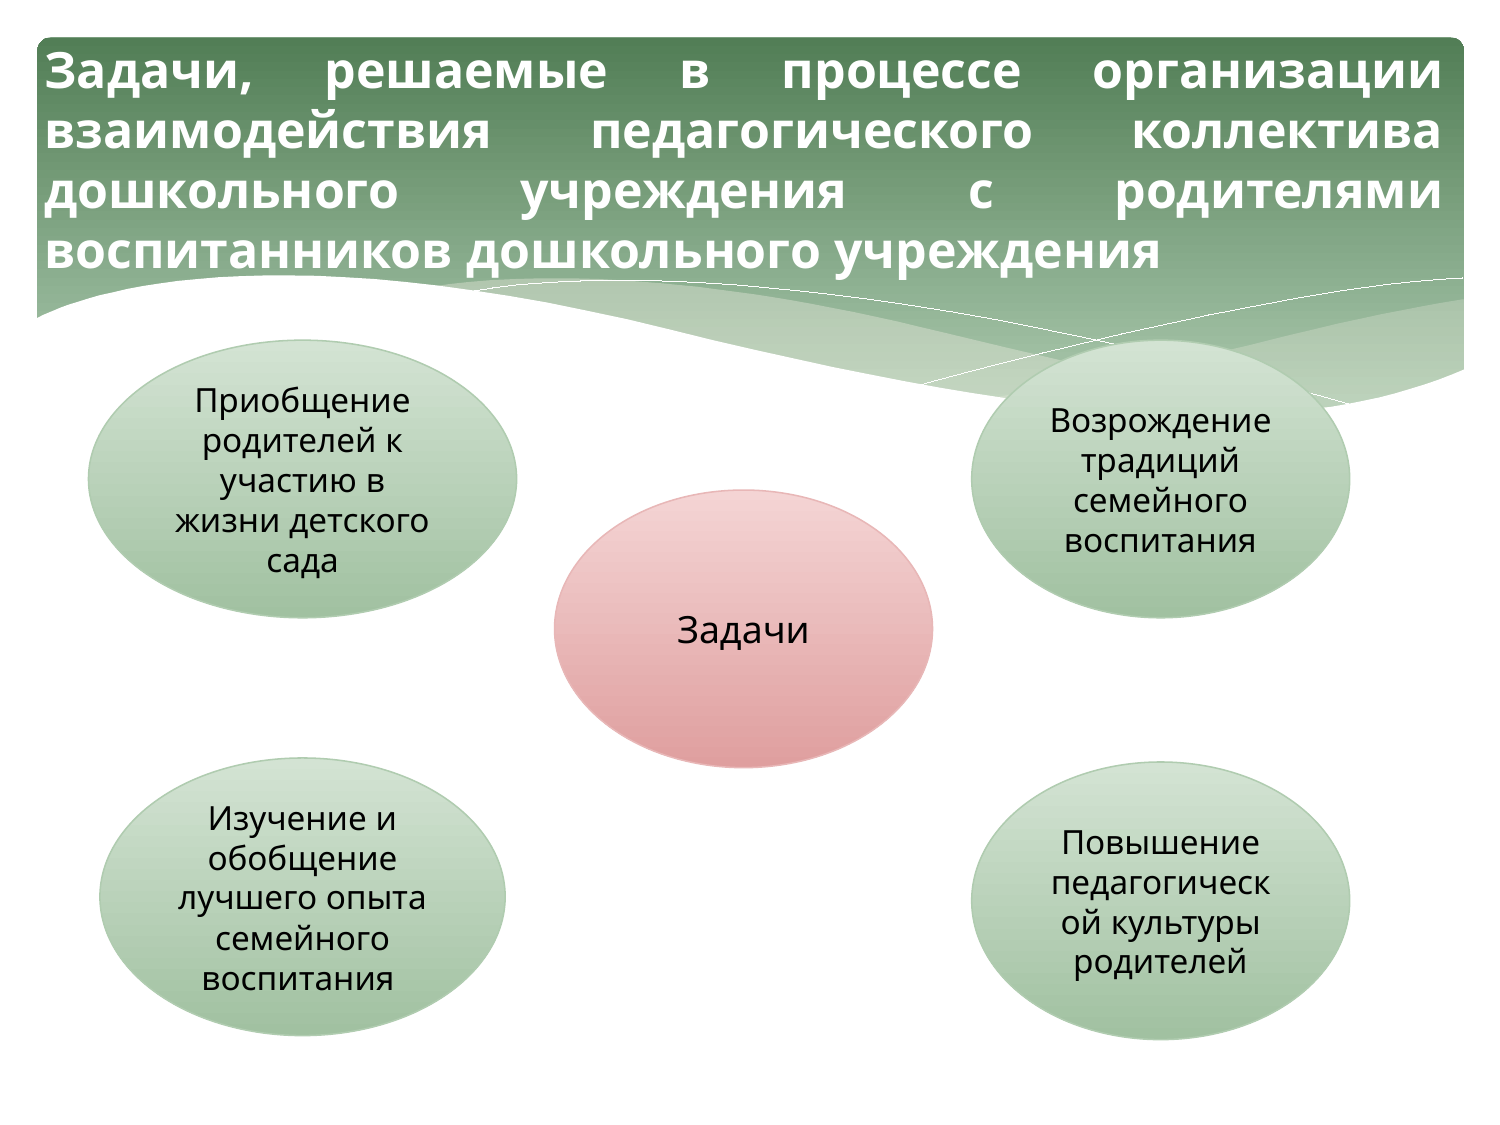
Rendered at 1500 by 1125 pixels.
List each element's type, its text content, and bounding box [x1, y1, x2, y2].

text_box Изучение и обобщение лучшего опыта семейного воспитания [99, 757, 506, 1037]
text_box Задачи [553, 489, 934, 769]
title Задачи, решаемые в процессе организации взаимодействия педагогического коллектива дошкольного учреждения с родителями воспитанников дошкольного учреждения [29, 55, 1459, 261]
text_box Приобщение родителей к участию в жизни детского сада [87, 339, 518, 619]
text_box Возрождение традиций семейного воспитания [970, 339, 1351, 619]
text_box Повышение педагогической культуры родителей [970, 761, 1351, 1041]
